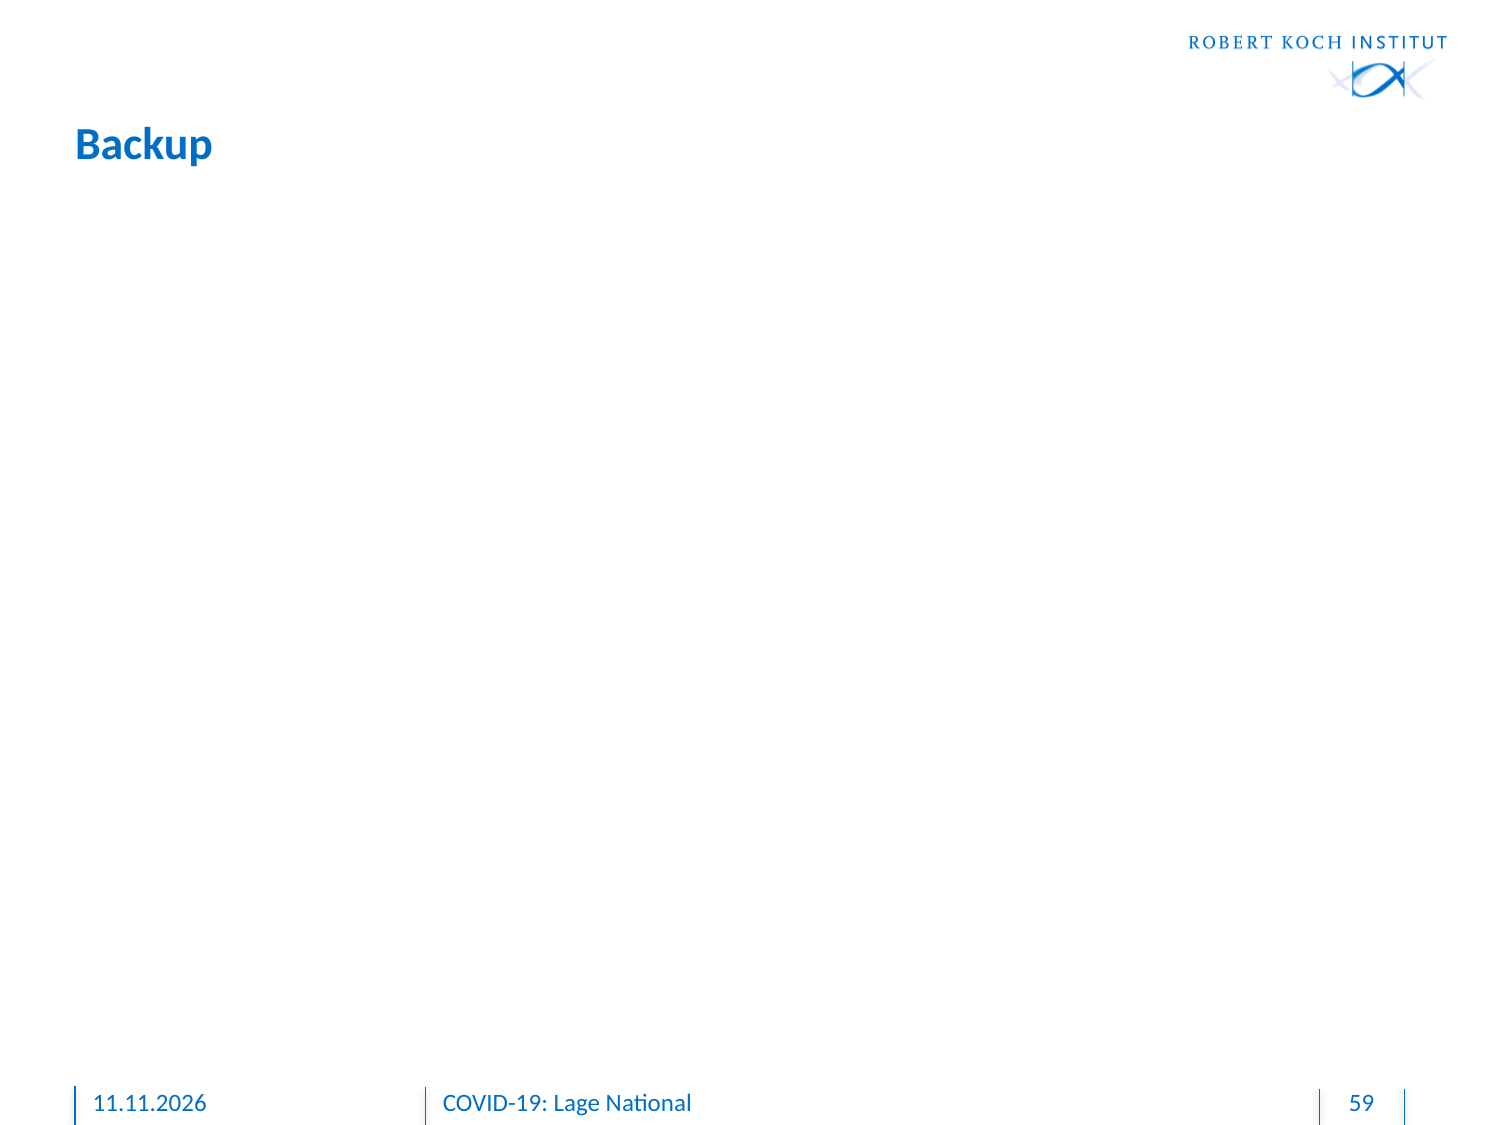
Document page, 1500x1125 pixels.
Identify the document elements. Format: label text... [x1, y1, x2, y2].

slide_number 59 [1321, 1086, 1403, 1119]
picture [1182, 29, 1454, 109]
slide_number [92, 1086, 398, 1119]
title Backup [75, 113, 1403, 170]
footer COVID-19: Lage National [442, 1086, 1293, 1119]
